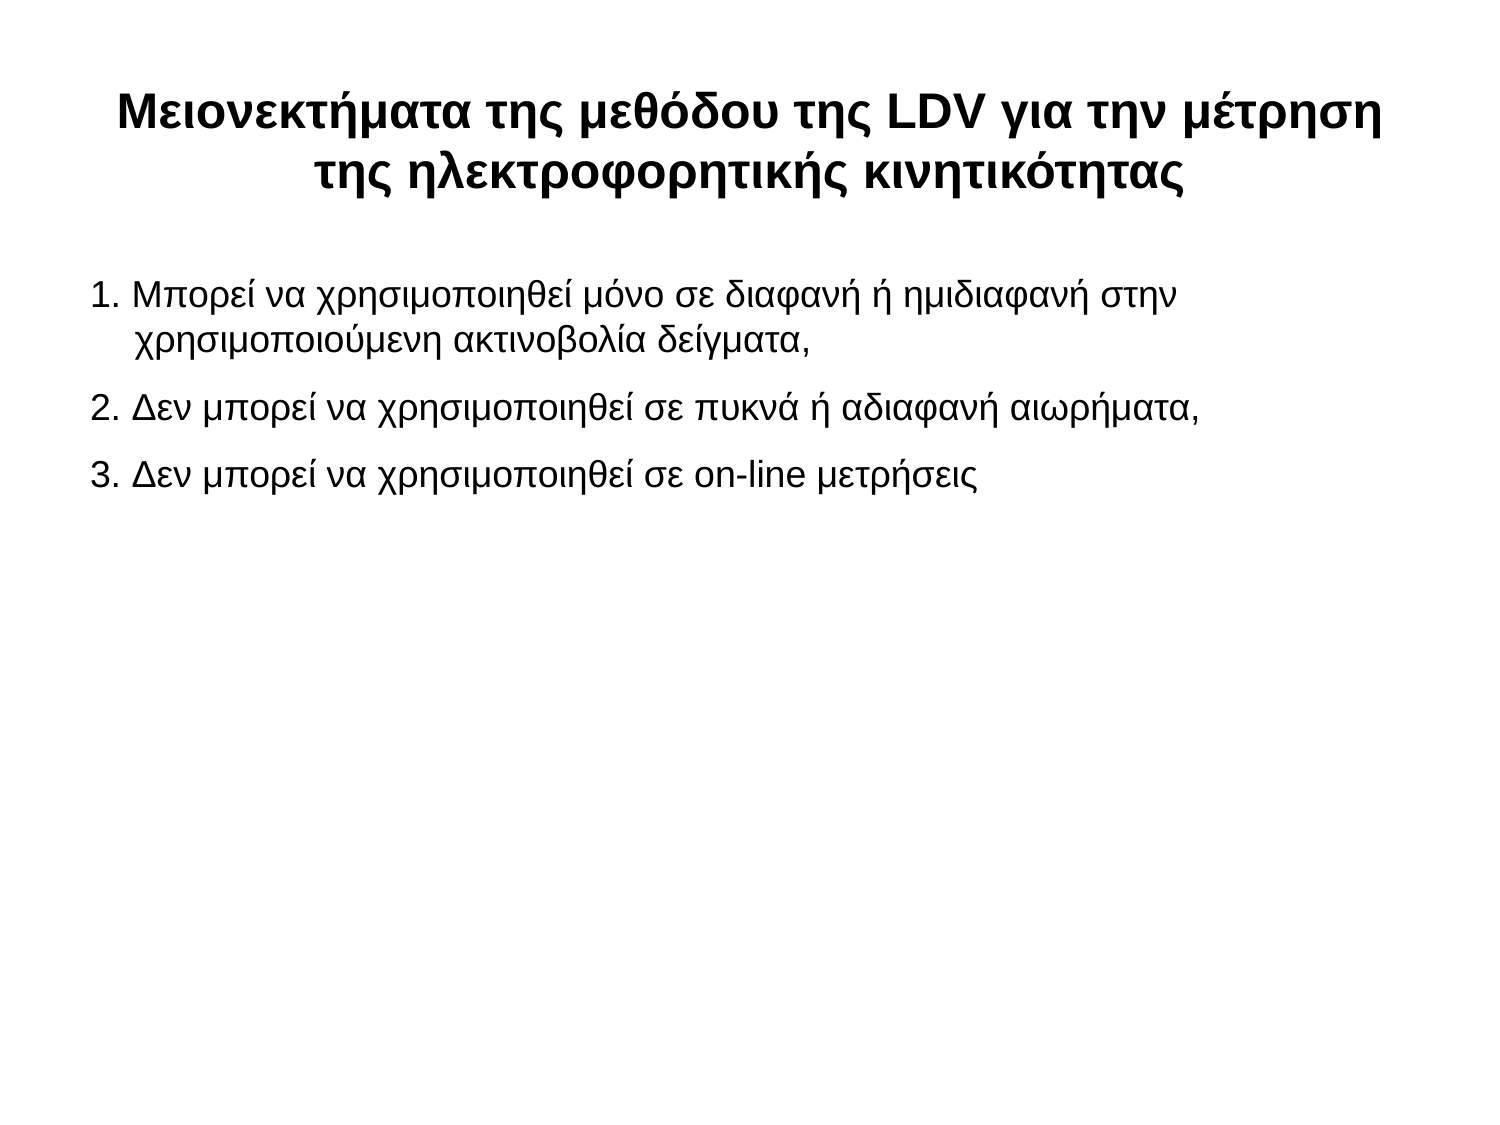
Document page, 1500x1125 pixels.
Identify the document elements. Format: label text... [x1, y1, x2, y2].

list 1. Mπορεί να χρησιμοποιηθεί μόνο σε διαφανή ή ημιδιαφανή στην χρησιμοποιούμενη ακτινοβολία δείγματα, 2. Δεν μπορεί να χρησιμοποιηθεί σε πυκνά ή αδιαφανή αιωρήματα, 3. Δεν μπορεί να χρησιμοποιηθεί σε on-line μετρήσεις [74, 262, 1426, 1006]
title Μειονεκτήματα της μεθόδου της LDV για την μέτρηση της ηλεκτροφορητικής κινητικότητας [74, 44, 1426, 233]
